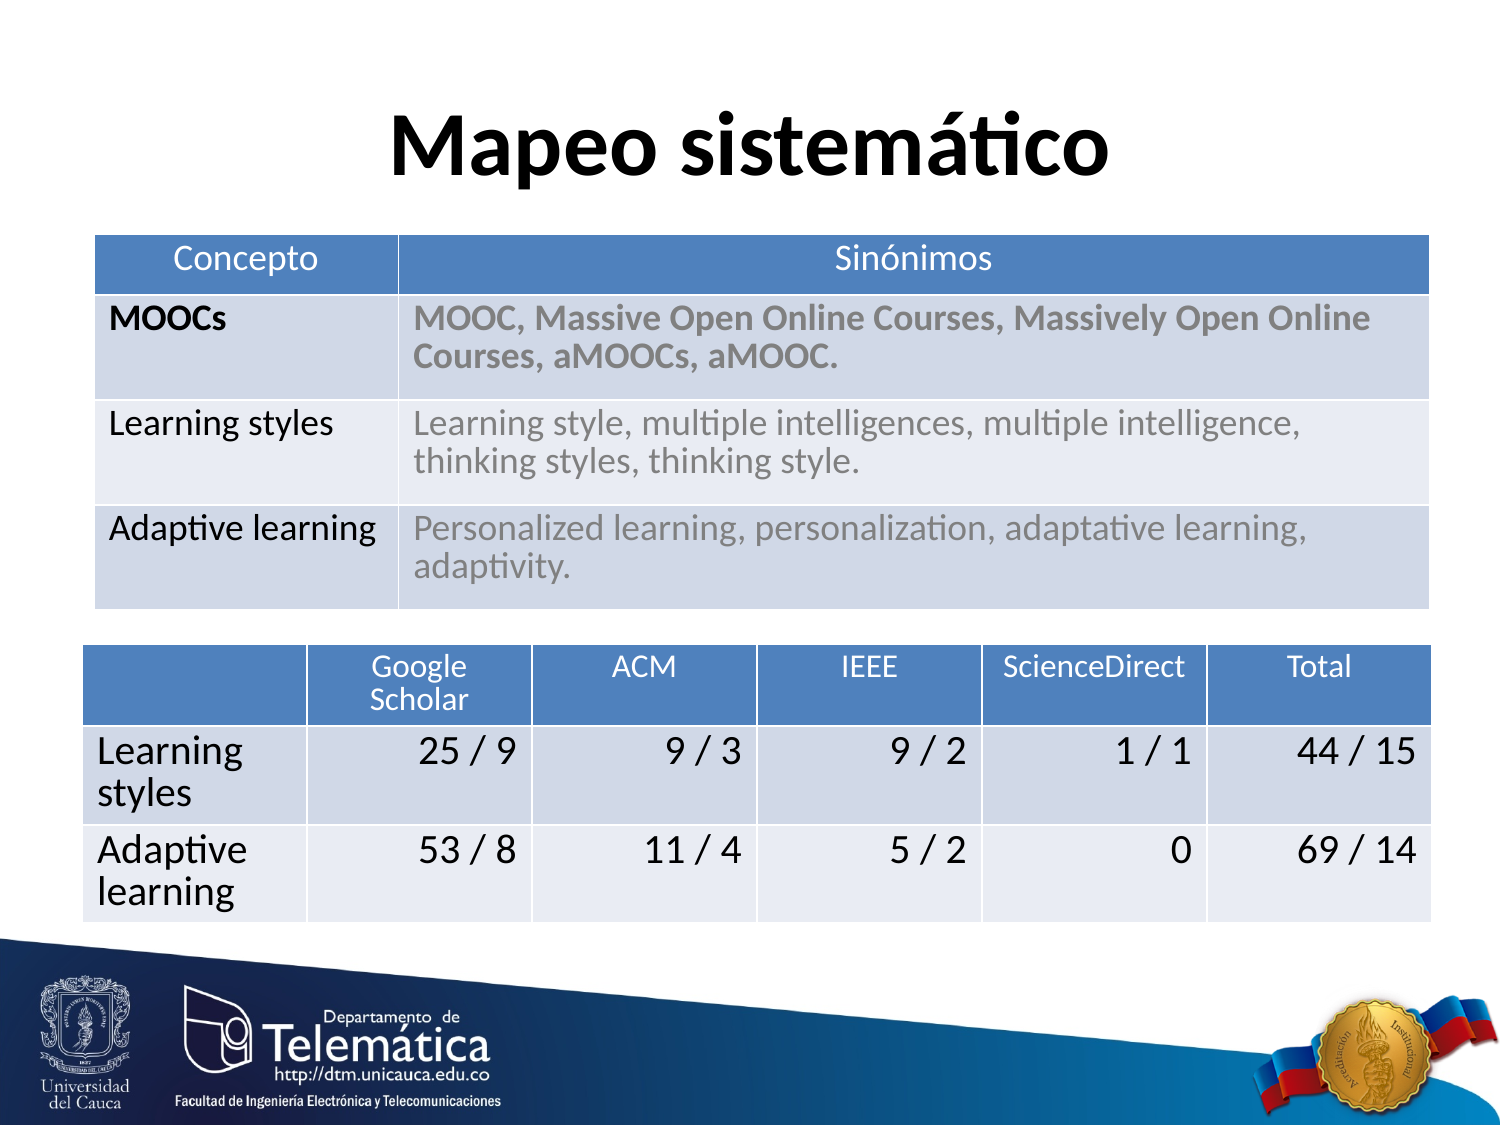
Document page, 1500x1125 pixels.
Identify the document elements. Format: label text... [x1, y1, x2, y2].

table_cell 1 / 1 [983, 727, 1206, 824]
table_header ScienceDirect [983, 645, 1206, 725]
table_cell 0 [983, 826, 1206, 922]
table_cell Adaptive learning [83, 826, 306, 922]
table_header ACM [533, 645, 756, 725]
table_header Sinónimos [399, 235, 1429, 294]
table_cell MOOC, Massive Open Online Courses, Massively Open Online Courses, aMOOCs, aMOOC. [399, 296, 1429, 399]
table_cell 9 / 2 [758, 727, 981, 824]
table_cell Learning style, multiple intelligences, multiple intelligence, thinking styles, thinking style. [399, 401, 1429, 504]
table_header [83, 645, 306, 725]
picture [0, 0, 1500, 1125]
table_cell 44 / 15 [1208, 727, 1431, 824]
table_cell 25 / 9 [308, 727, 531, 824]
table_header Total [1208, 645, 1431, 725]
table_header Concepto [95, 235, 398, 294]
table_cell Learning styles [83, 727, 306, 824]
table_cell Learning styles [95, 401, 398, 504]
table_cell 11 / 4 [533, 826, 756, 922]
table_cell Personalized learning, personalization, adaptative learning, adaptivity. [399, 506, 1429, 609]
table_header IEEE [758, 645, 981, 725]
table_cell 9 / 3 [533, 727, 756, 824]
table_cell 69 / 14 [1208, 826, 1431, 922]
table_cell 53 / 8 [308, 826, 531, 922]
table_cell Adaptive learning [95, 506, 398, 609]
table_cell 5 / 2 [758, 826, 981, 922]
table_header Google Scholar [308, 645, 531, 725]
title Mapeo sistemático [74, 44, 1426, 233]
table_cell MOOCs [95, 296, 398, 399]
